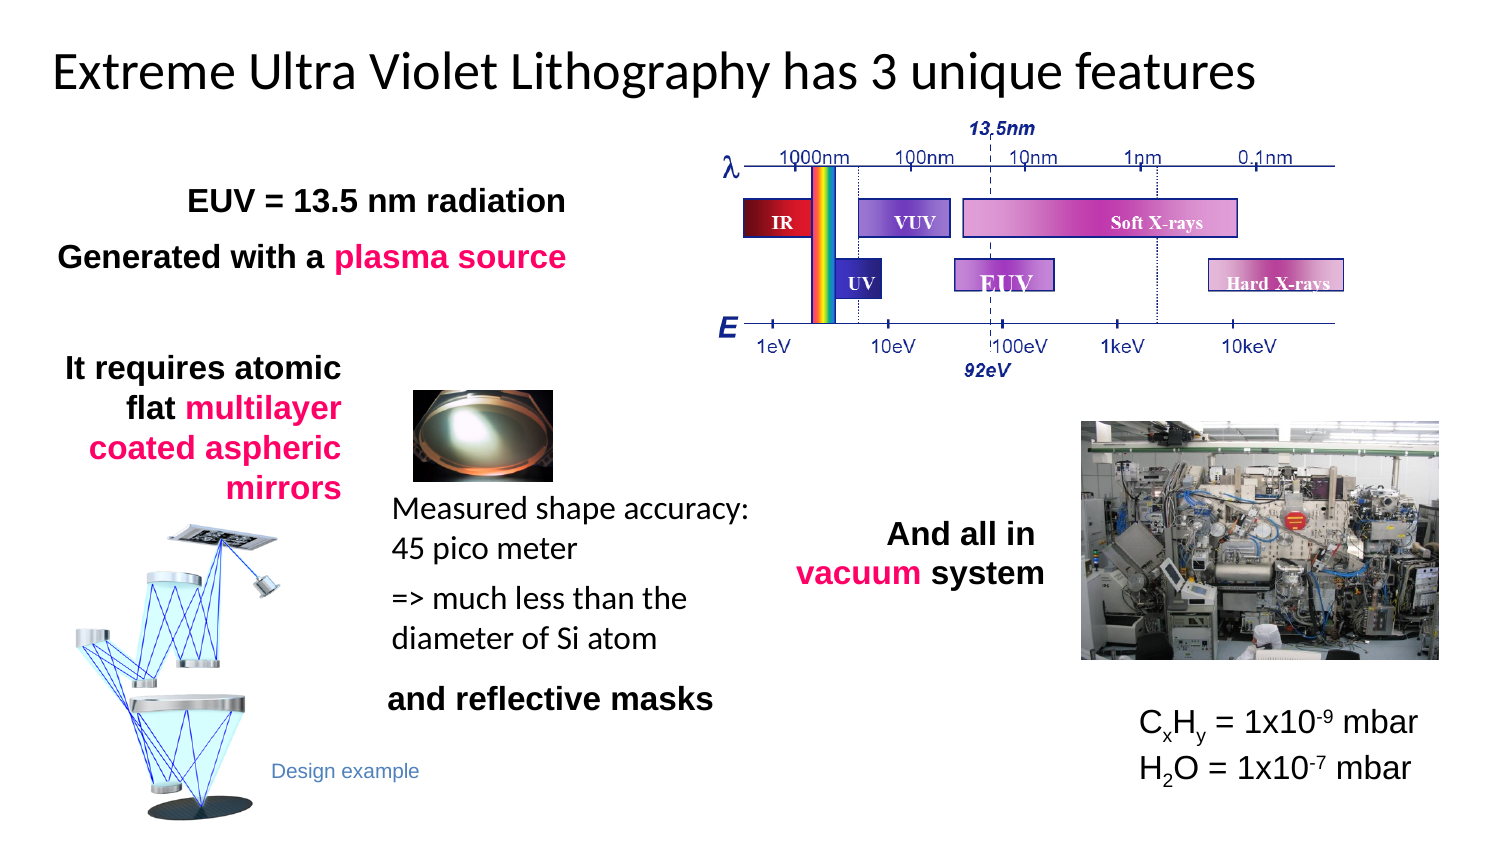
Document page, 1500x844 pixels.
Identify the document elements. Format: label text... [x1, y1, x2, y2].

text_box It requires atomic flat multilayer coated aspheric mirrors [4, 339, 357, 514]
picture [412, 390, 553, 482]
text_box EUV = 13.5 nm radiation Generated with a plasma source [28, 171, 582, 283]
text_box Measured shape accuracy: 45 pico meter => much less than the diameter of Si atom [391, 486, 772, 669]
text_box Design example [290, 750, 483, 790]
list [1081, 420, 1439, 661]
picture [699, 109, 1344, 393]
text_box CxHy = 1x10-9 mbar H2O = 1x10-7 mbar [1123, 693, 1436, 799]
text_box And all in vacuum system [760, 504, 1060, 599]
picture [65, 509, 287, 828]
text_box Extreme Ultra Violet Lithography has 3 unique features [37, 28, 1420, 108]
text_box and reflective masks [312, 669, 789, 725]
